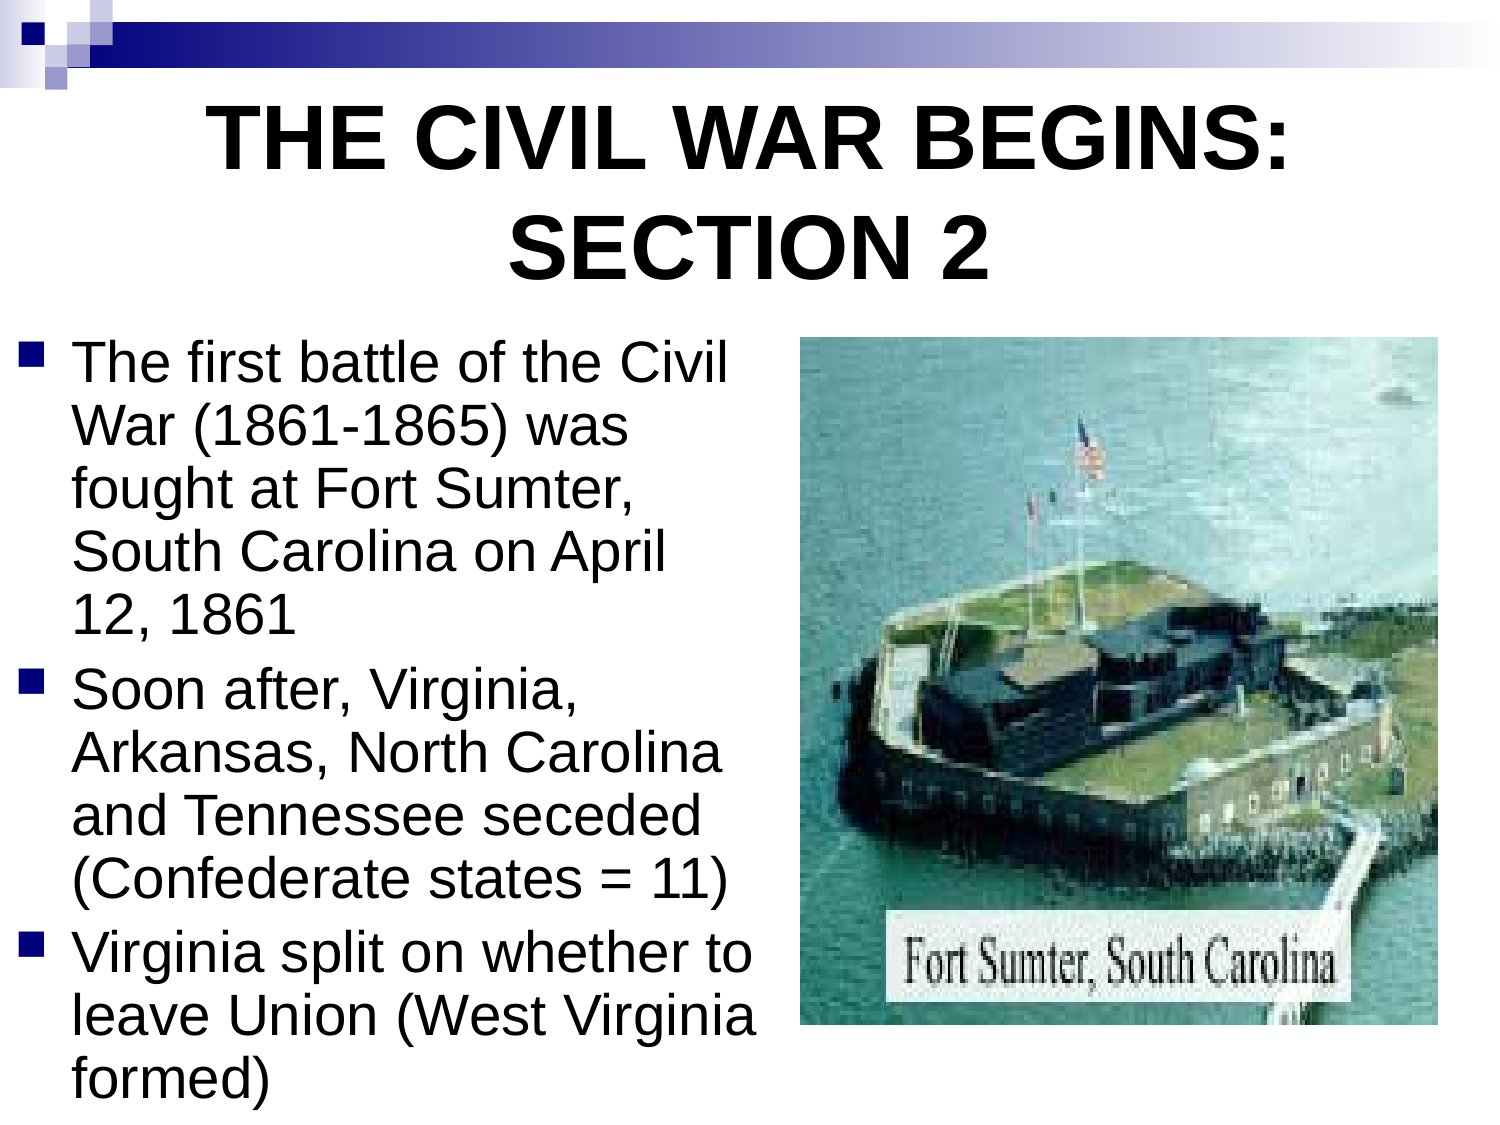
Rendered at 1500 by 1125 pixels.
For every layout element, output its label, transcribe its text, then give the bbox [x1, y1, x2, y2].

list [799, 337, 1438, 1026]
list The first battle of the Civil War (1861-1865) was fought at Fort Sumter, South Carolina on April 12, 1861 Soon after, Virginia, Arkansas, North Carolina and Tennessee seceded (Confederate states = 11) Virginia split on whether to leave Union (West Virginia formed) [0, 324, 775, 1125]
title THE CIVIL WAR BEGINS: SECTION 2 [75, 75, 1425, 300]
